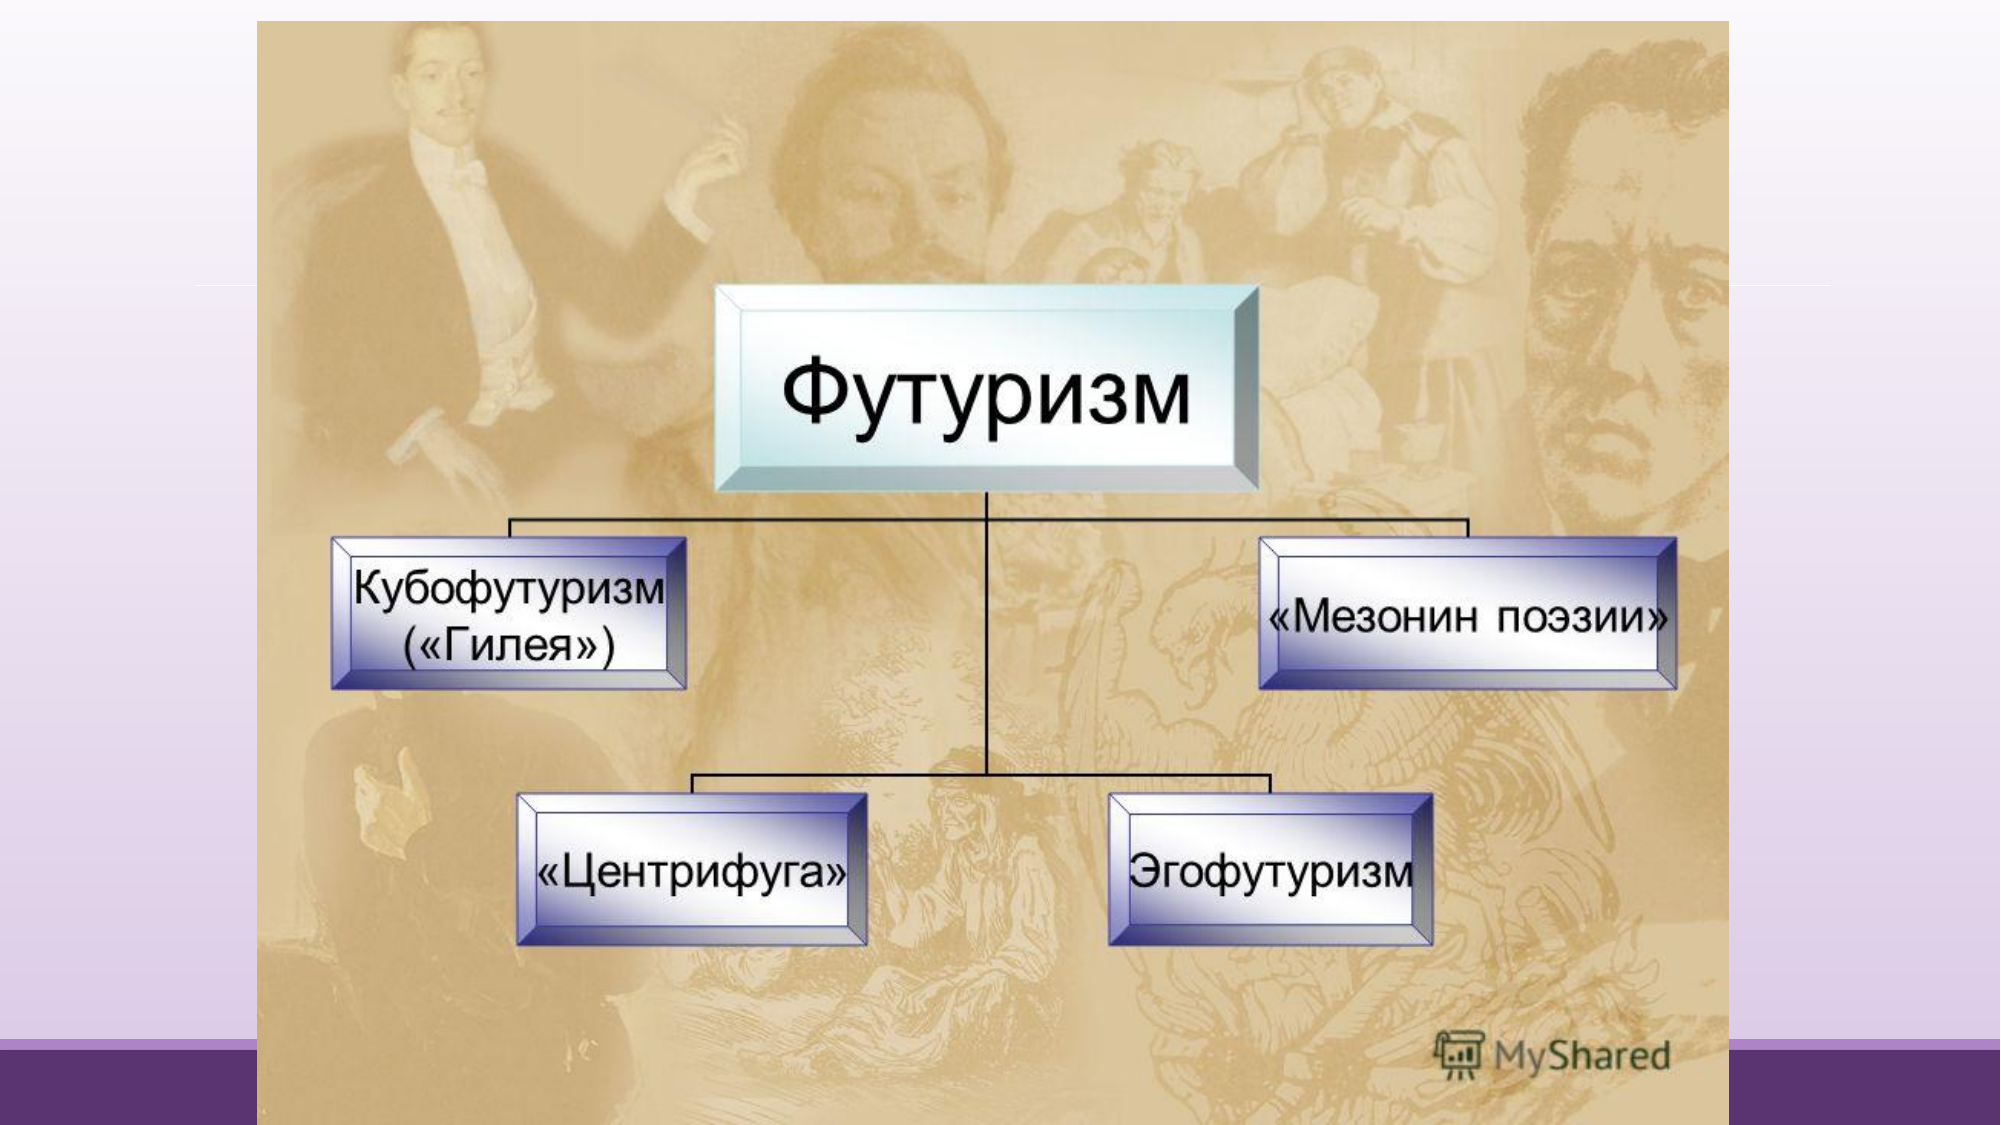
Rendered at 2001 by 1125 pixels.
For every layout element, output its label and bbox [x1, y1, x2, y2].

picture [256, 20, 1730, 1125]
